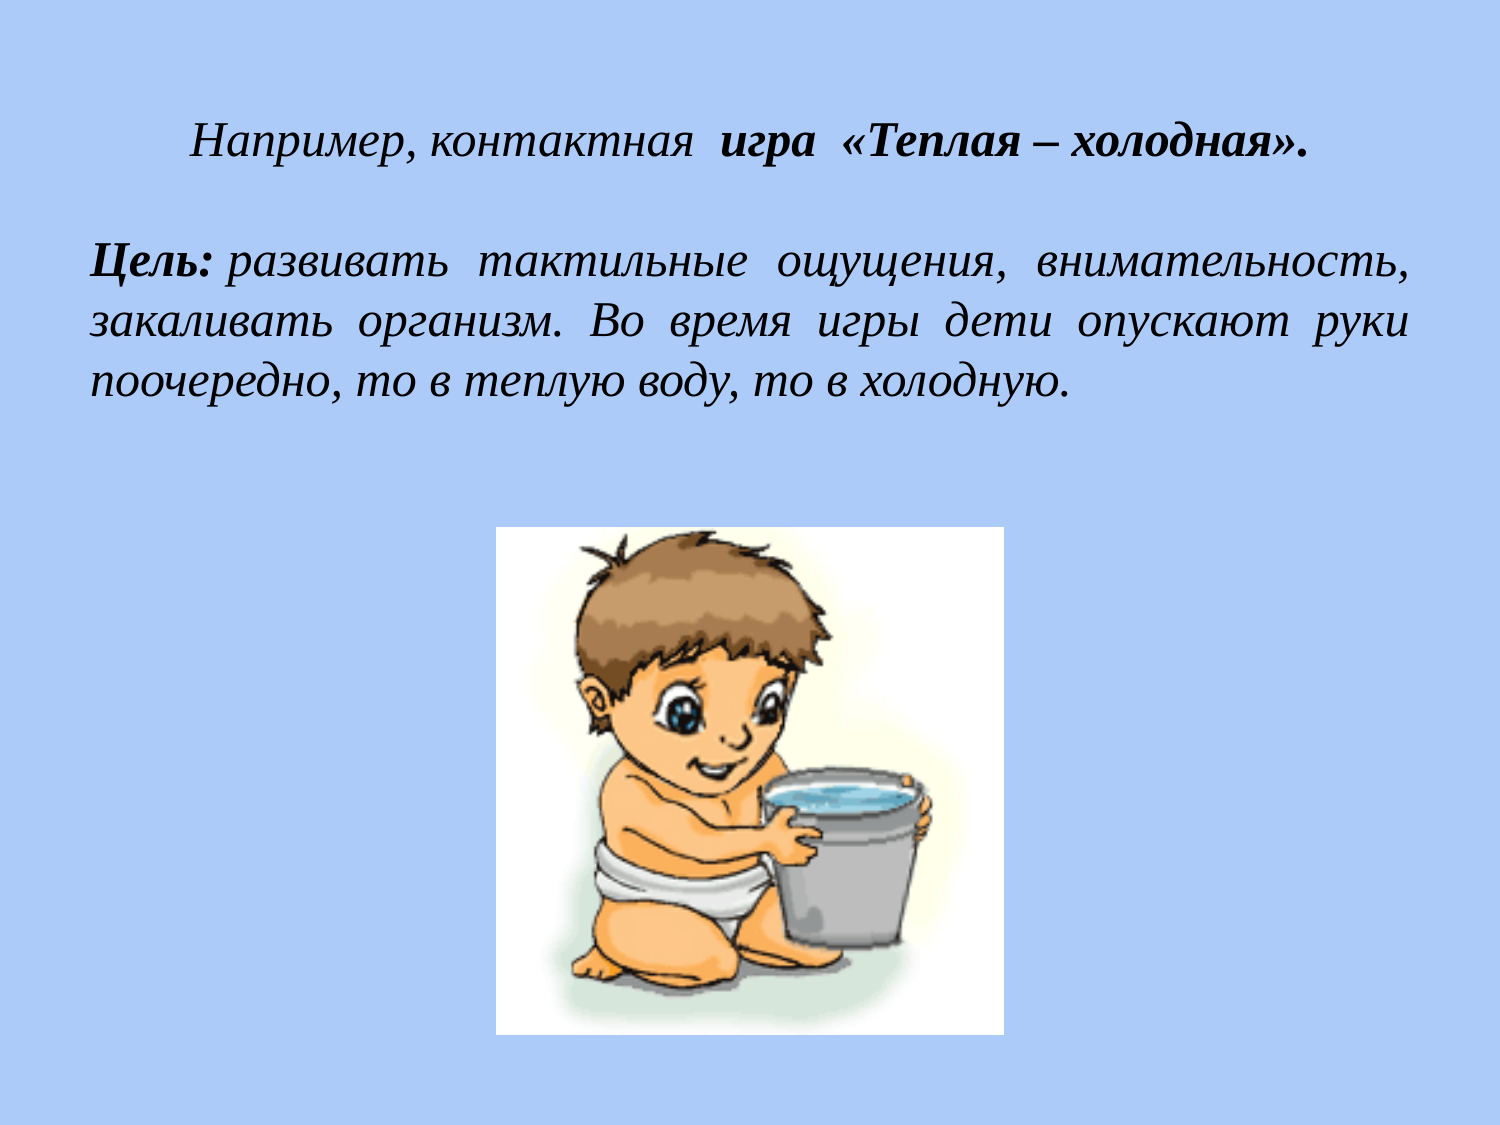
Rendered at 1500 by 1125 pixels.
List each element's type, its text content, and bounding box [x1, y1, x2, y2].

list Например, контактная игра «Теплая – холодная». Цель: развивать тактильные ощущения, внимательность, закаливать организм. Во время игры дети опускают руки поочередно, то в теплую воду, то в холодную. [75, 58, 1425, 528]
picture [496, 527, 1004, 1035]
